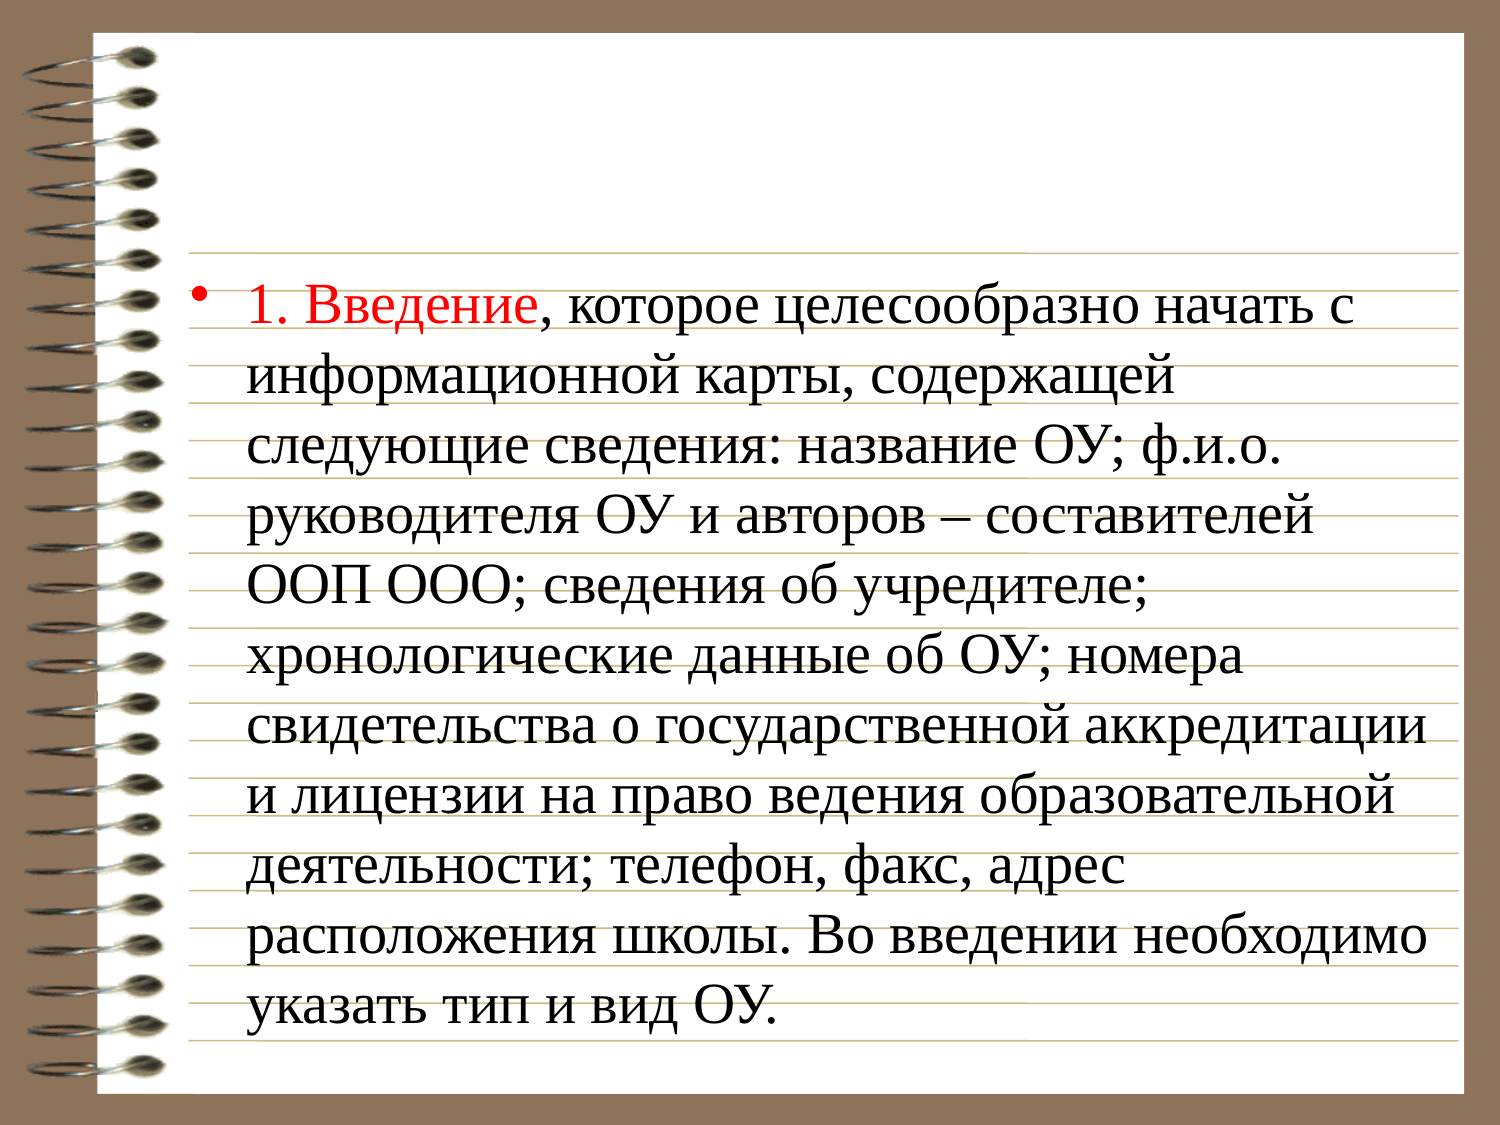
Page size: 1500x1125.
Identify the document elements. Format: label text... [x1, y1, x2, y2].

list 1. Введение, которое целесообразно начать с информационной карты, содержащей следующие сведения: название ОУ; ф.и.о. руководителя ОУ и авторов – составителей ООП ООО; сведения об учредителе; хронологические данные об ОУ; номера свидетельства о государственной аккредитации и лицензии на право ведения образовательной деятельности; телефон, факс, адрес расположения школы. Во введении необходимо указать тип и вид ОУ. [174, 257, 1451, 1067]
picture [0, 8, 194, 1115]
